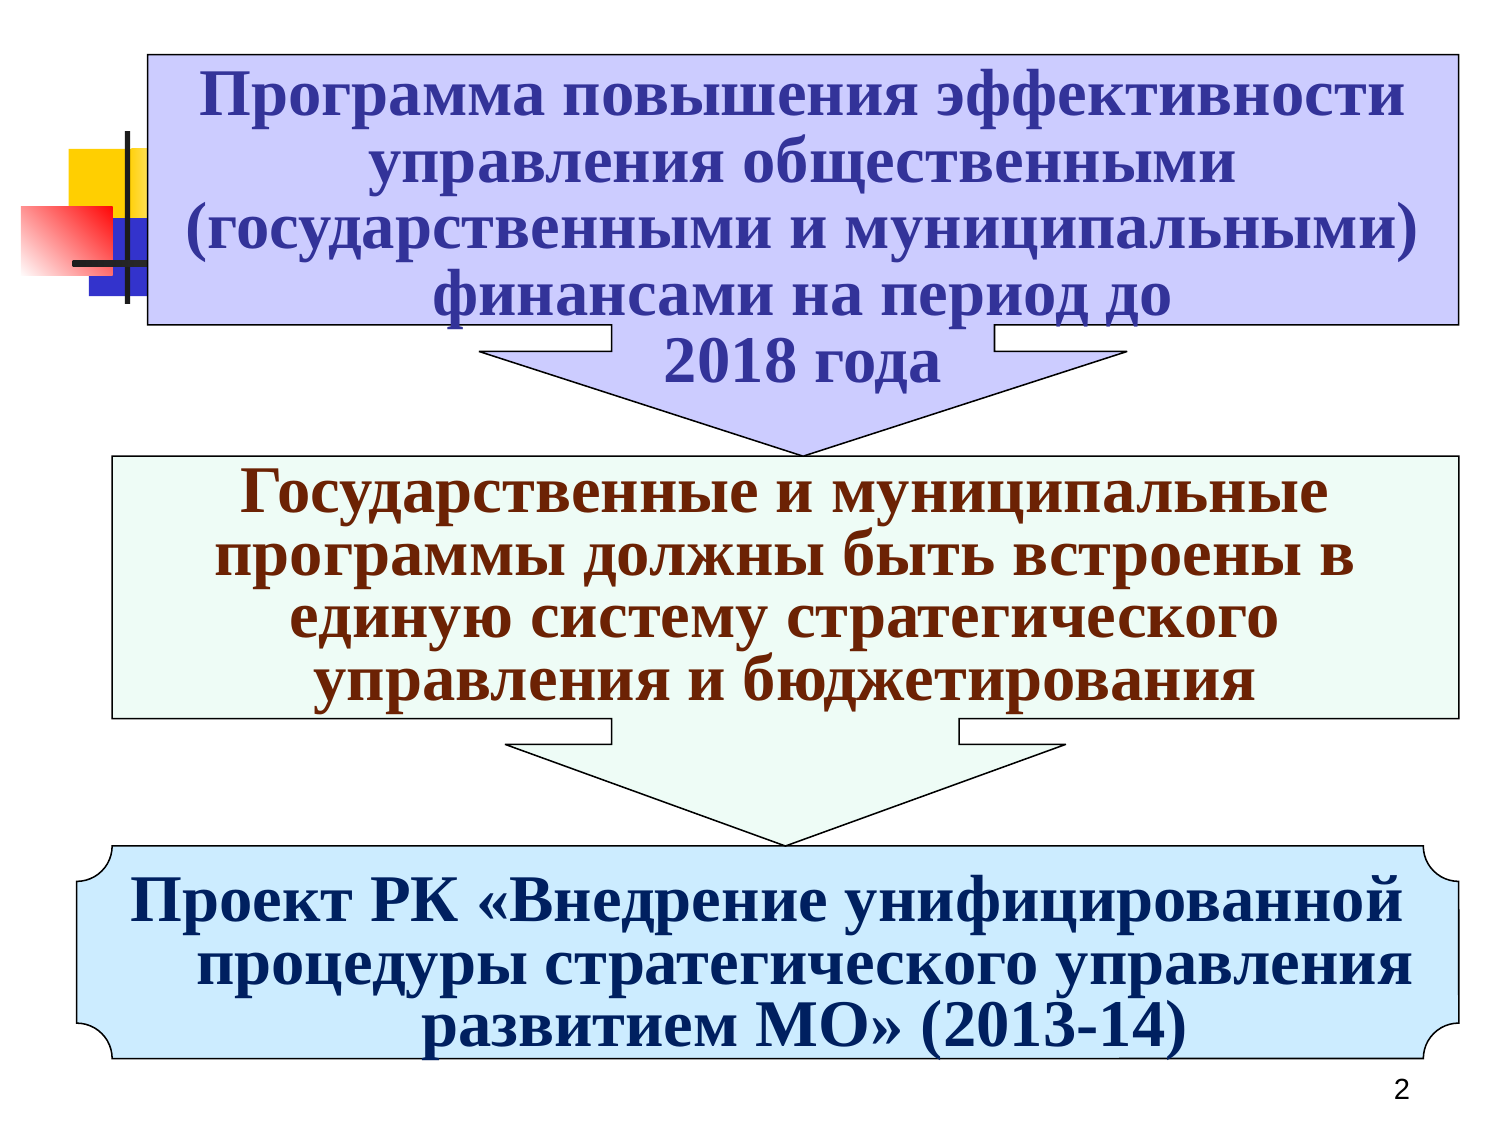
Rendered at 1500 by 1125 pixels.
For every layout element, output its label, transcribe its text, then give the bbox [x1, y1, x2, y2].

text_box Государственные и муниципальные программы должны быть встроены в единую систему стратегического управления и бюджетирования [112, 456, 1459, 847]
text_box Проект РК «Внедрение унифицированной процедуры стратегического управления развитием МО» (2013-14) [76, 845, 1459, 1059]
slide_number 2 [1112, 1049, 1426, 1113]
title [1459, 70, 1468, 185]
text_box Программа повышения эффективности управления общественными (государственными и муниципальными) финансами на период до 2018 года [147, 54, 1459, 457]
